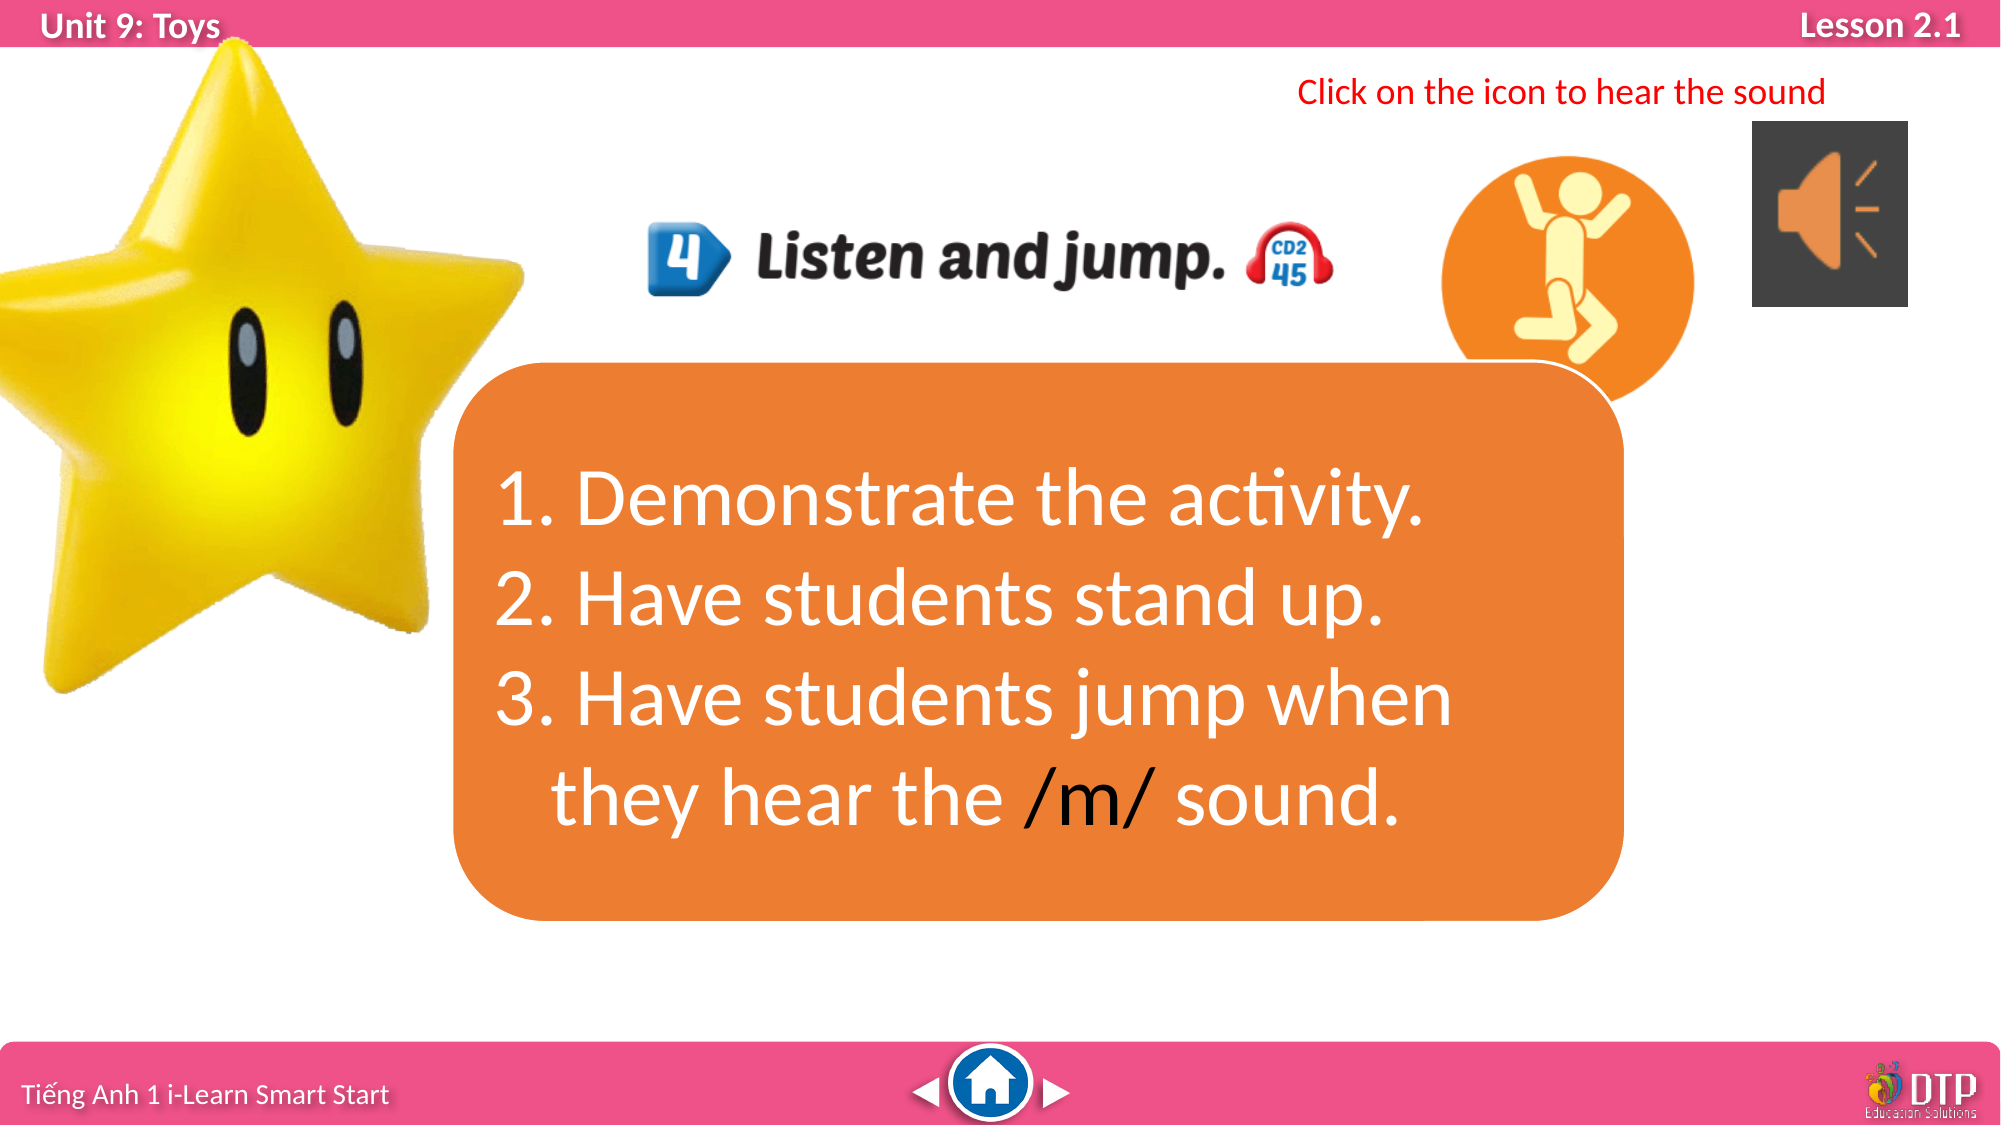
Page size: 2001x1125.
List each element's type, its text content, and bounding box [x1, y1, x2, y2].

text_box Demonstrate the activity. Have students stand up. Have students jump when they hear the /m/ sound. [450, 359, 1628, 925]
picture [1866, 1061, 1976, 1118]
picture [1411, 146, 1702, 420]
picture [912, 1077, 940, 1108]
picture [0, 9, 560, 749]
picture [630, 199, 1349, 309]
picture [942, 1037, 1038, 1125]
picture [1751, 120, 1910, 309]
text_box Click on the icon to hear the sound [1282, 60, 1969, 120]
picture [1042, 1077, 1071, 1109]
